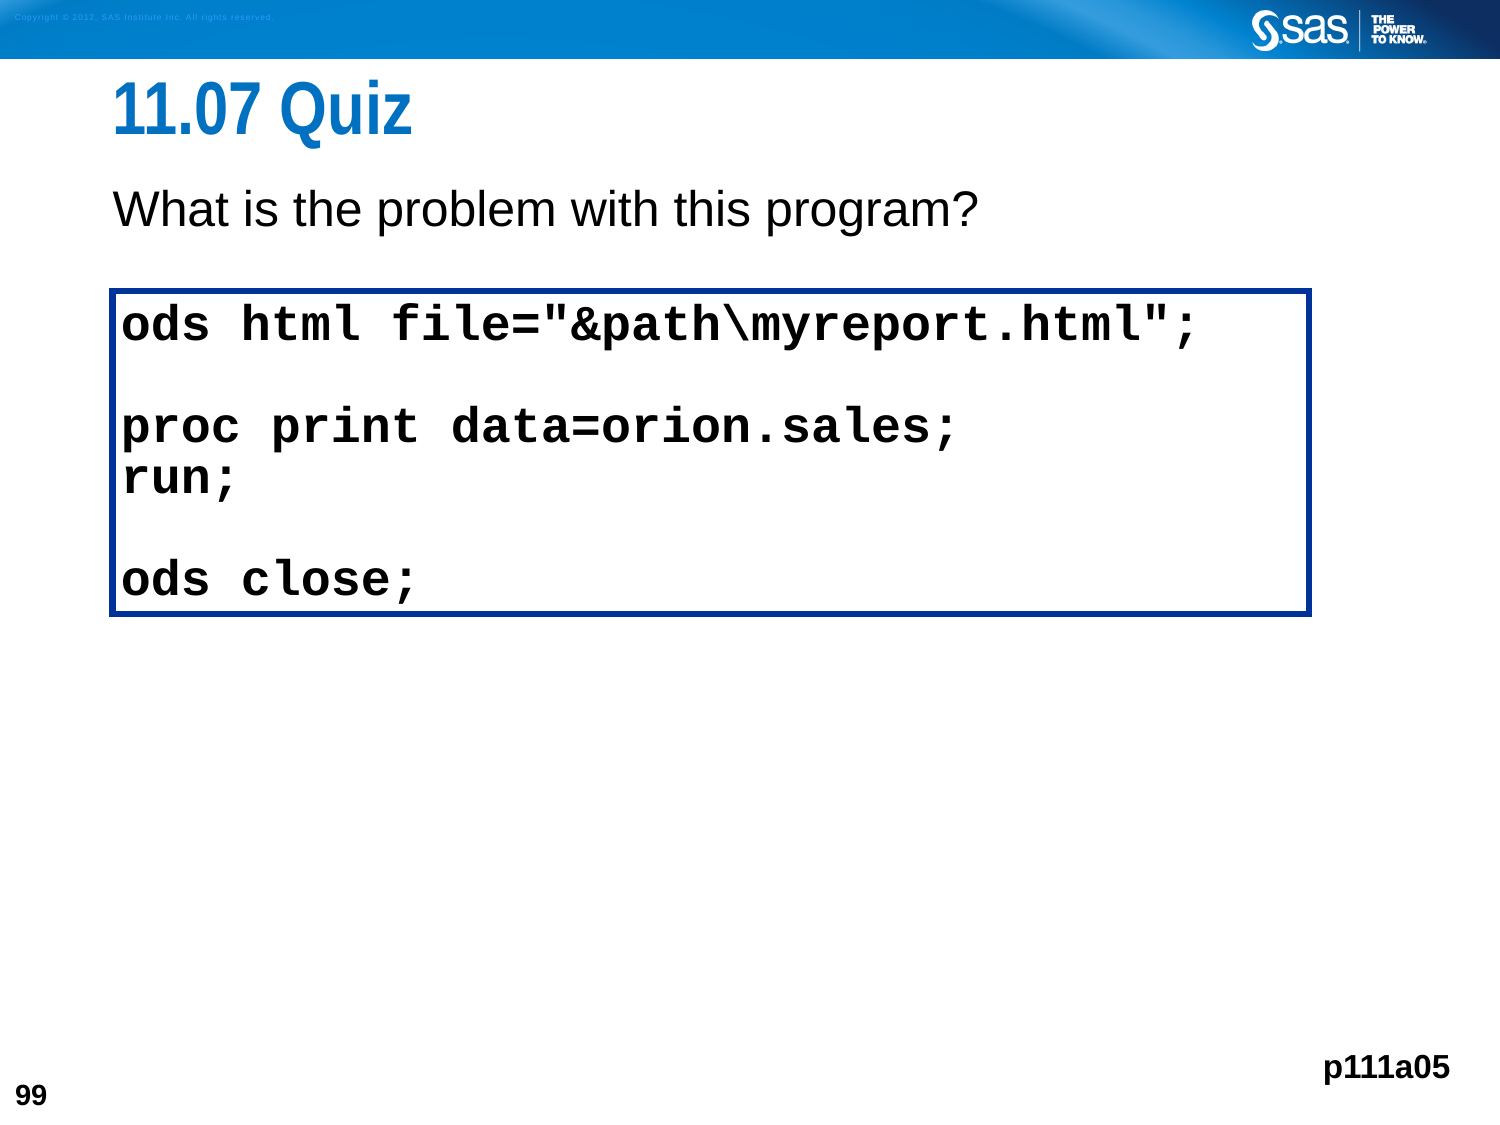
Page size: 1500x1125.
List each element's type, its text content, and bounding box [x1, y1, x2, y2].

list What is the problem with this program? [112, 176, 1400, 876]
title 11.07 Quiz [112, 75, 1500, 187]
text_box ods html file="&path\myreport.html"; proc print data=orion.sales; run; ods close; [112, 291, 1309, 614]
text_box p111a05 [1307, 1037, 1466, 1093]
picture [0, 0, 1500, 59]
